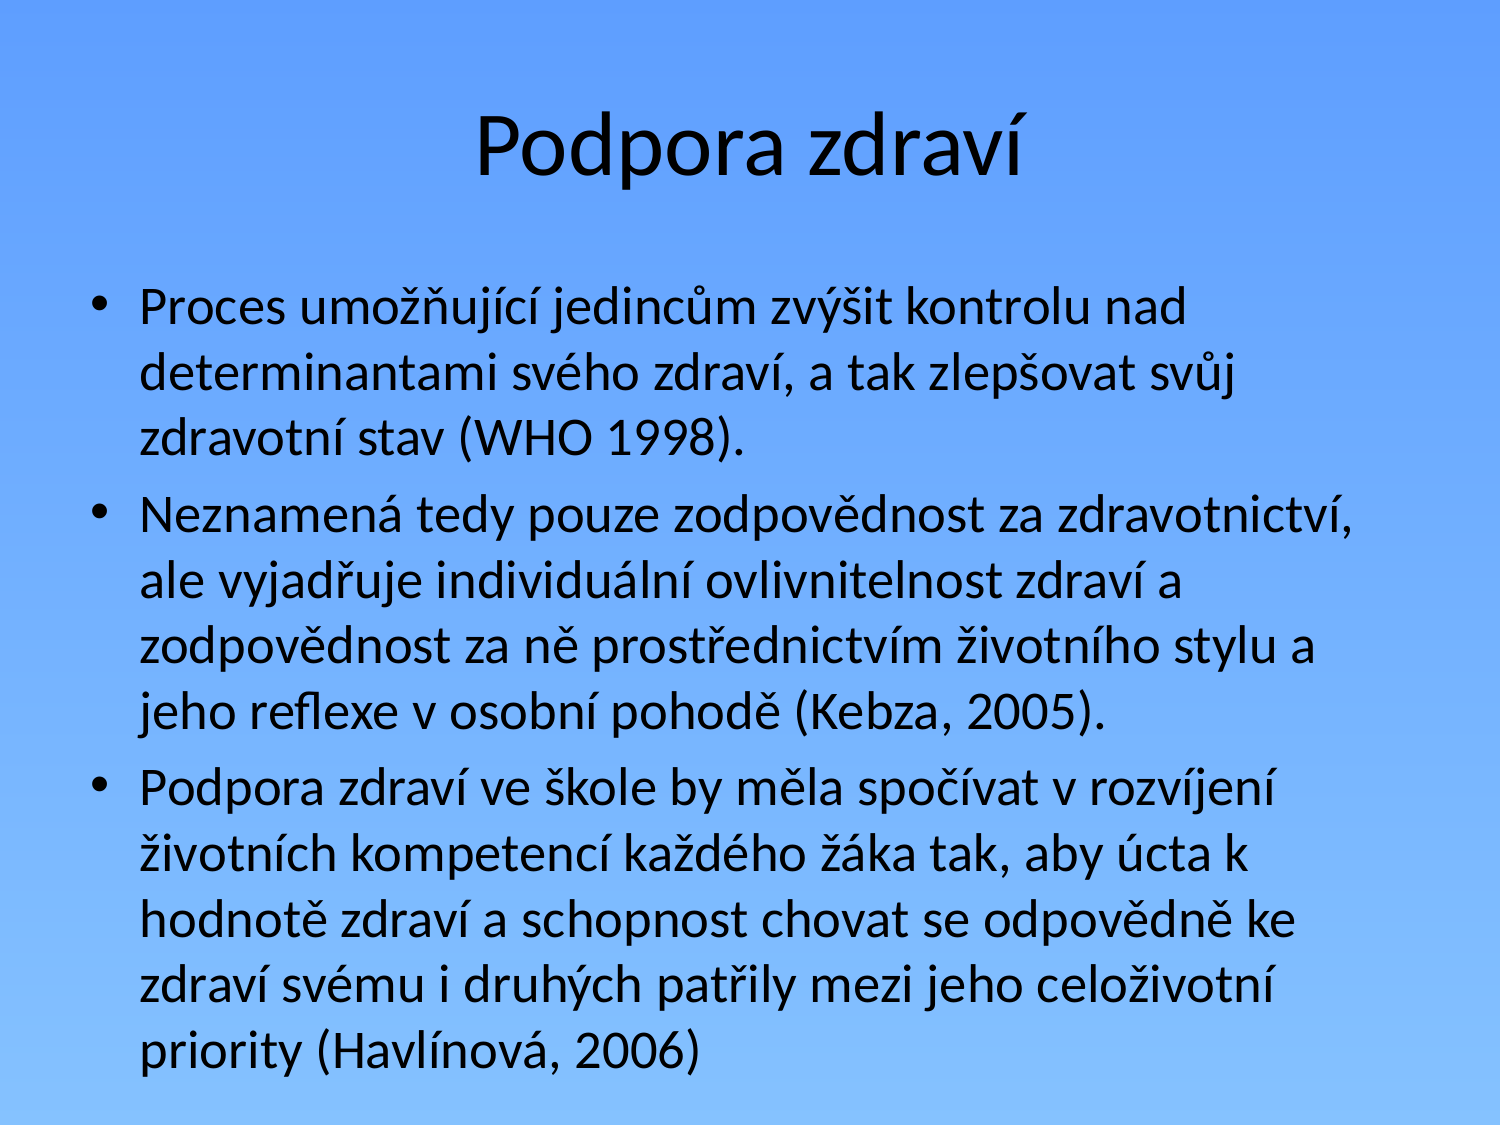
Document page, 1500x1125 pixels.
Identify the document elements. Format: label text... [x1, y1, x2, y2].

title Podpora zdraví [75, 45, 1425, 233]
list Proces umožňující jedincům zvýšit kontrolu nad determinantami svého zdraví, a tak zlepšovat svůj zdravotní stav (WHO 1998). Neznamená tedy pouze zodpovědnost za zdravotnictví, ale vyjadřuje individuální ovlivnitelnost zdraví a zodpovědnost za ně prostřednictvím životního stylu a jeho reflexe v osobní pohodě (Kebza, 2005). Podpora zdraví ve škole by měla spočívat v rozvíjení životních kompetencí každého žáka tak, aby úcta k hodnotě zdraví a schopnost chovat se odpovědně ke zdraví svému i druhých patřily mezi jeho celoživotní priority (Havlínová, 2006) [75, 262, 1425, 1094]
